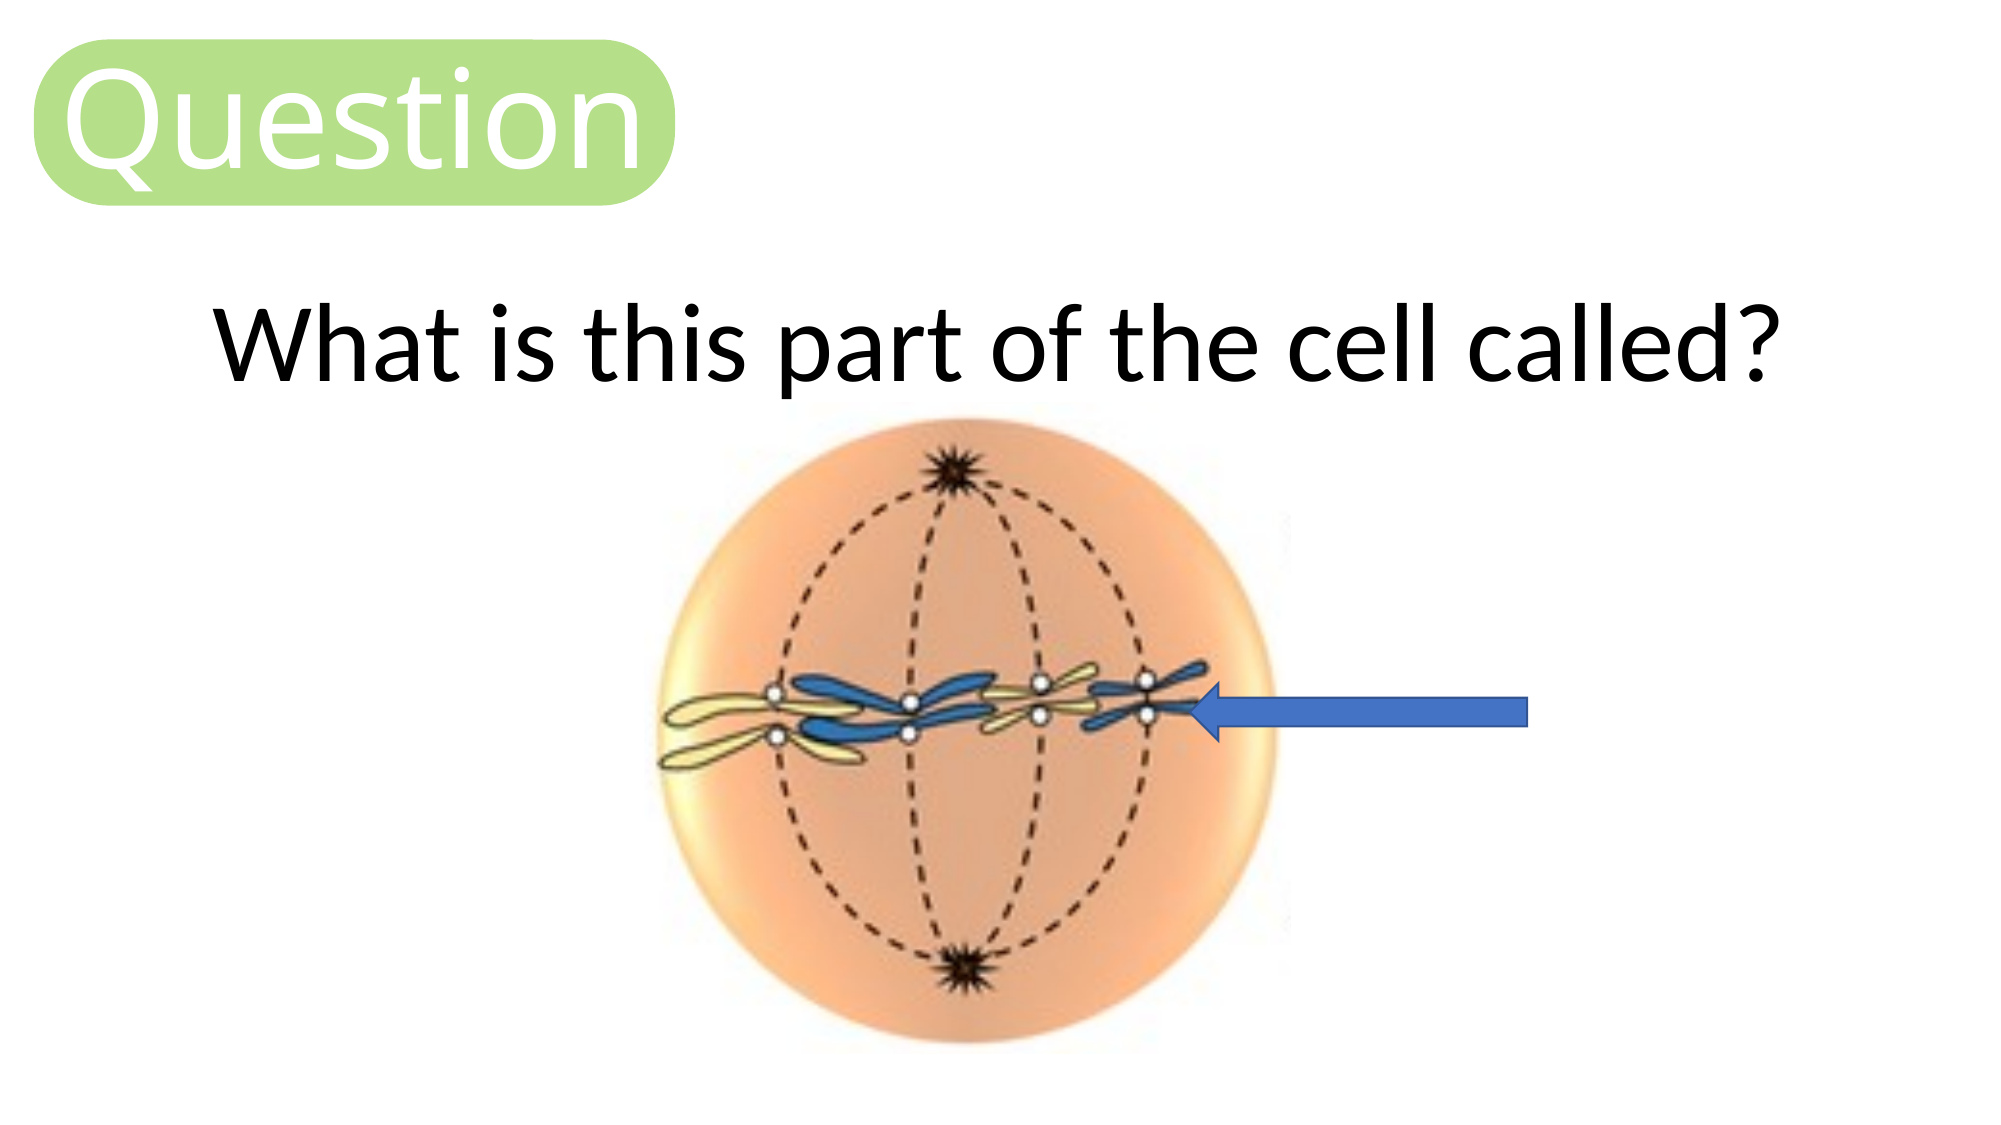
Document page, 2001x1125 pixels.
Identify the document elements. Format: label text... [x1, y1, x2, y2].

picture [644, 402, 1291, 1054]
text_box What is this part of the cell called? [123, 261, 1877, 412]
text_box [17, 23, 692, 206]
text_box [1291, 696, 1529, 728]
